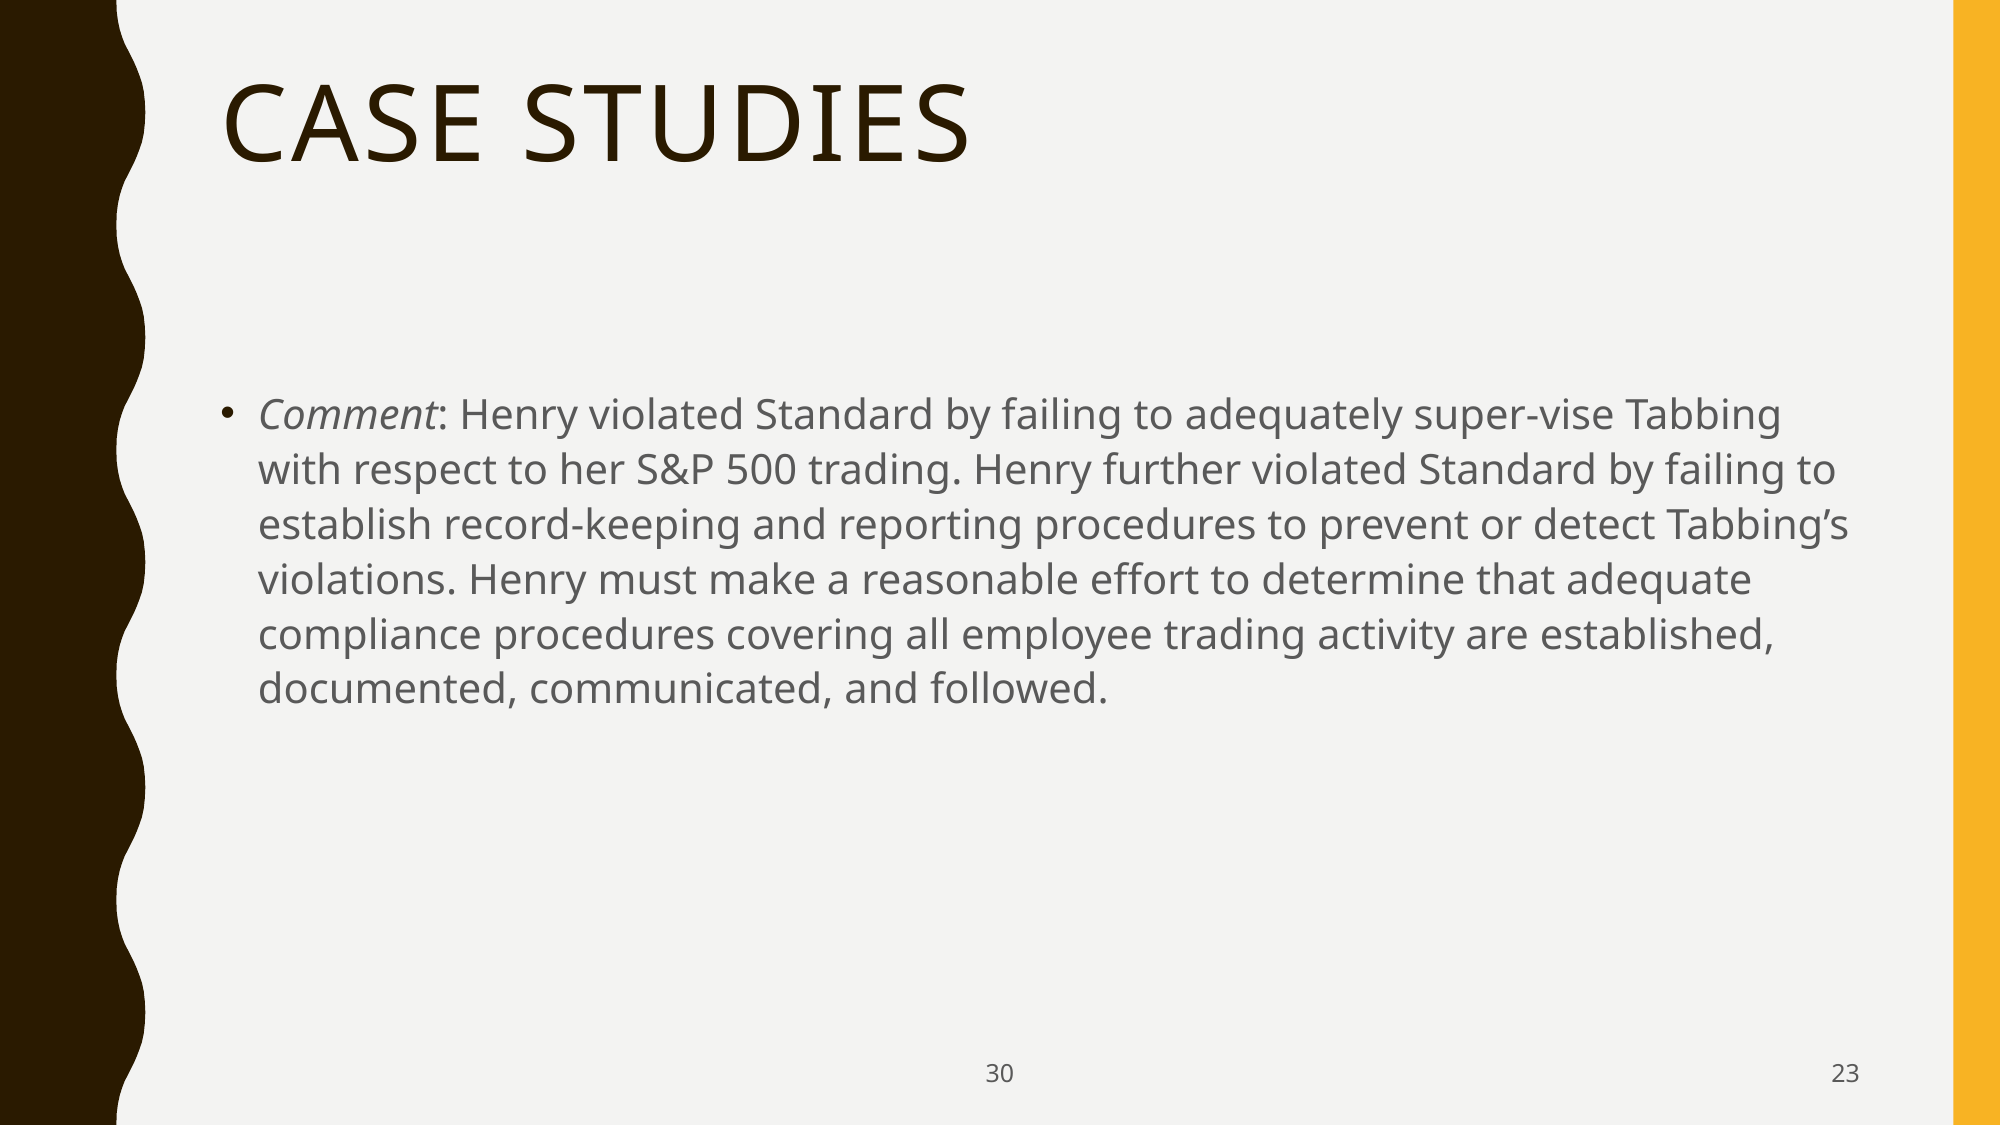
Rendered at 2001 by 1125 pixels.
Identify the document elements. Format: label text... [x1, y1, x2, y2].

slide_number 23 [1412, 1045, 1875, 1103]
list Comment: Henry violated Standard by failing to adequately super-vise Tabbing with respect to her S&P 500 trading. Henry further violated Standard by failing to establish record-keeping and reporting procedures to prevent or detect Tabbing’s violations. Henry must make a reasonable effort to determine that adequate compliance procedures covering all employee trading activity are established, documented, communicated, and followed. [205, 375, 1875, 965]
title Case studies [205, 62, 1875, 308]
footer 30 [662, 1045, 1338, 1103]
